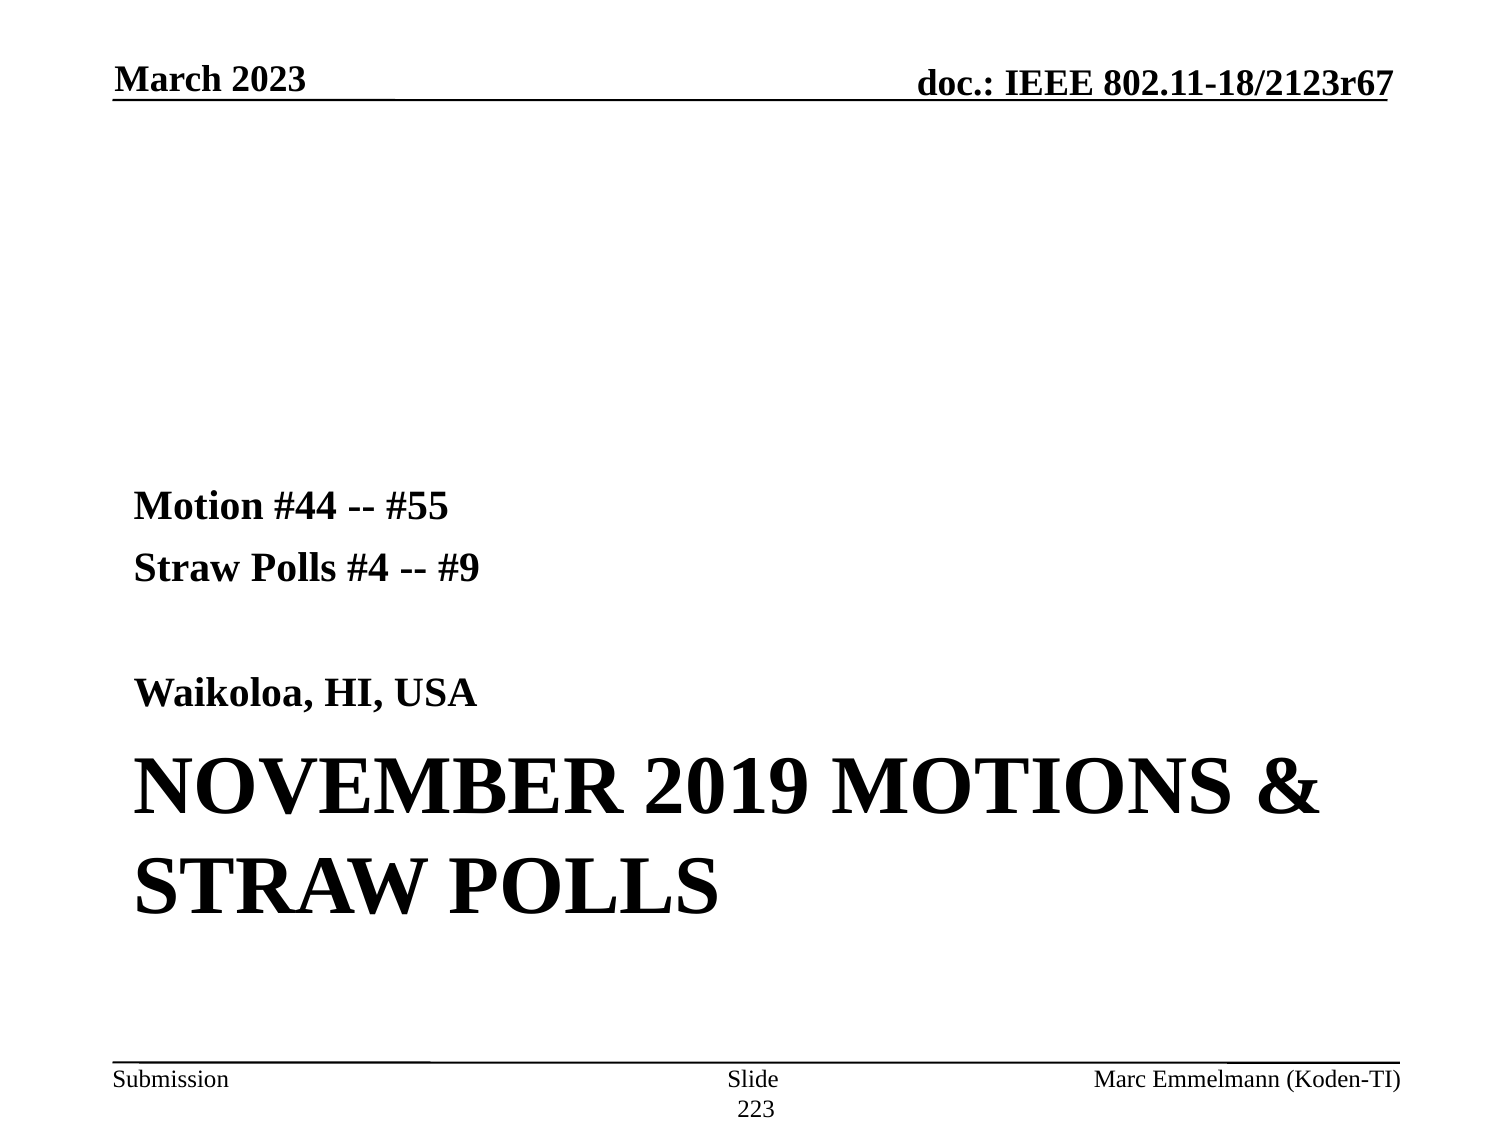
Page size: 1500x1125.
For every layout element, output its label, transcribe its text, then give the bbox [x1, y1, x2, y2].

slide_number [114, 54, 423, 100]
title November 2019 Motions & Straw Polls [118, 724, 1394, 947]
footer Marc Emmelmann (Koden-TI) [878, 1061, 1402, 1093]
slide_number Slide 223 [712, 1061, 800, 1123]
list Motion #44 -- #55 Straw Polls #4 -- #9 Waikoloa, HI, USA [118, 476, 1394, 724]
